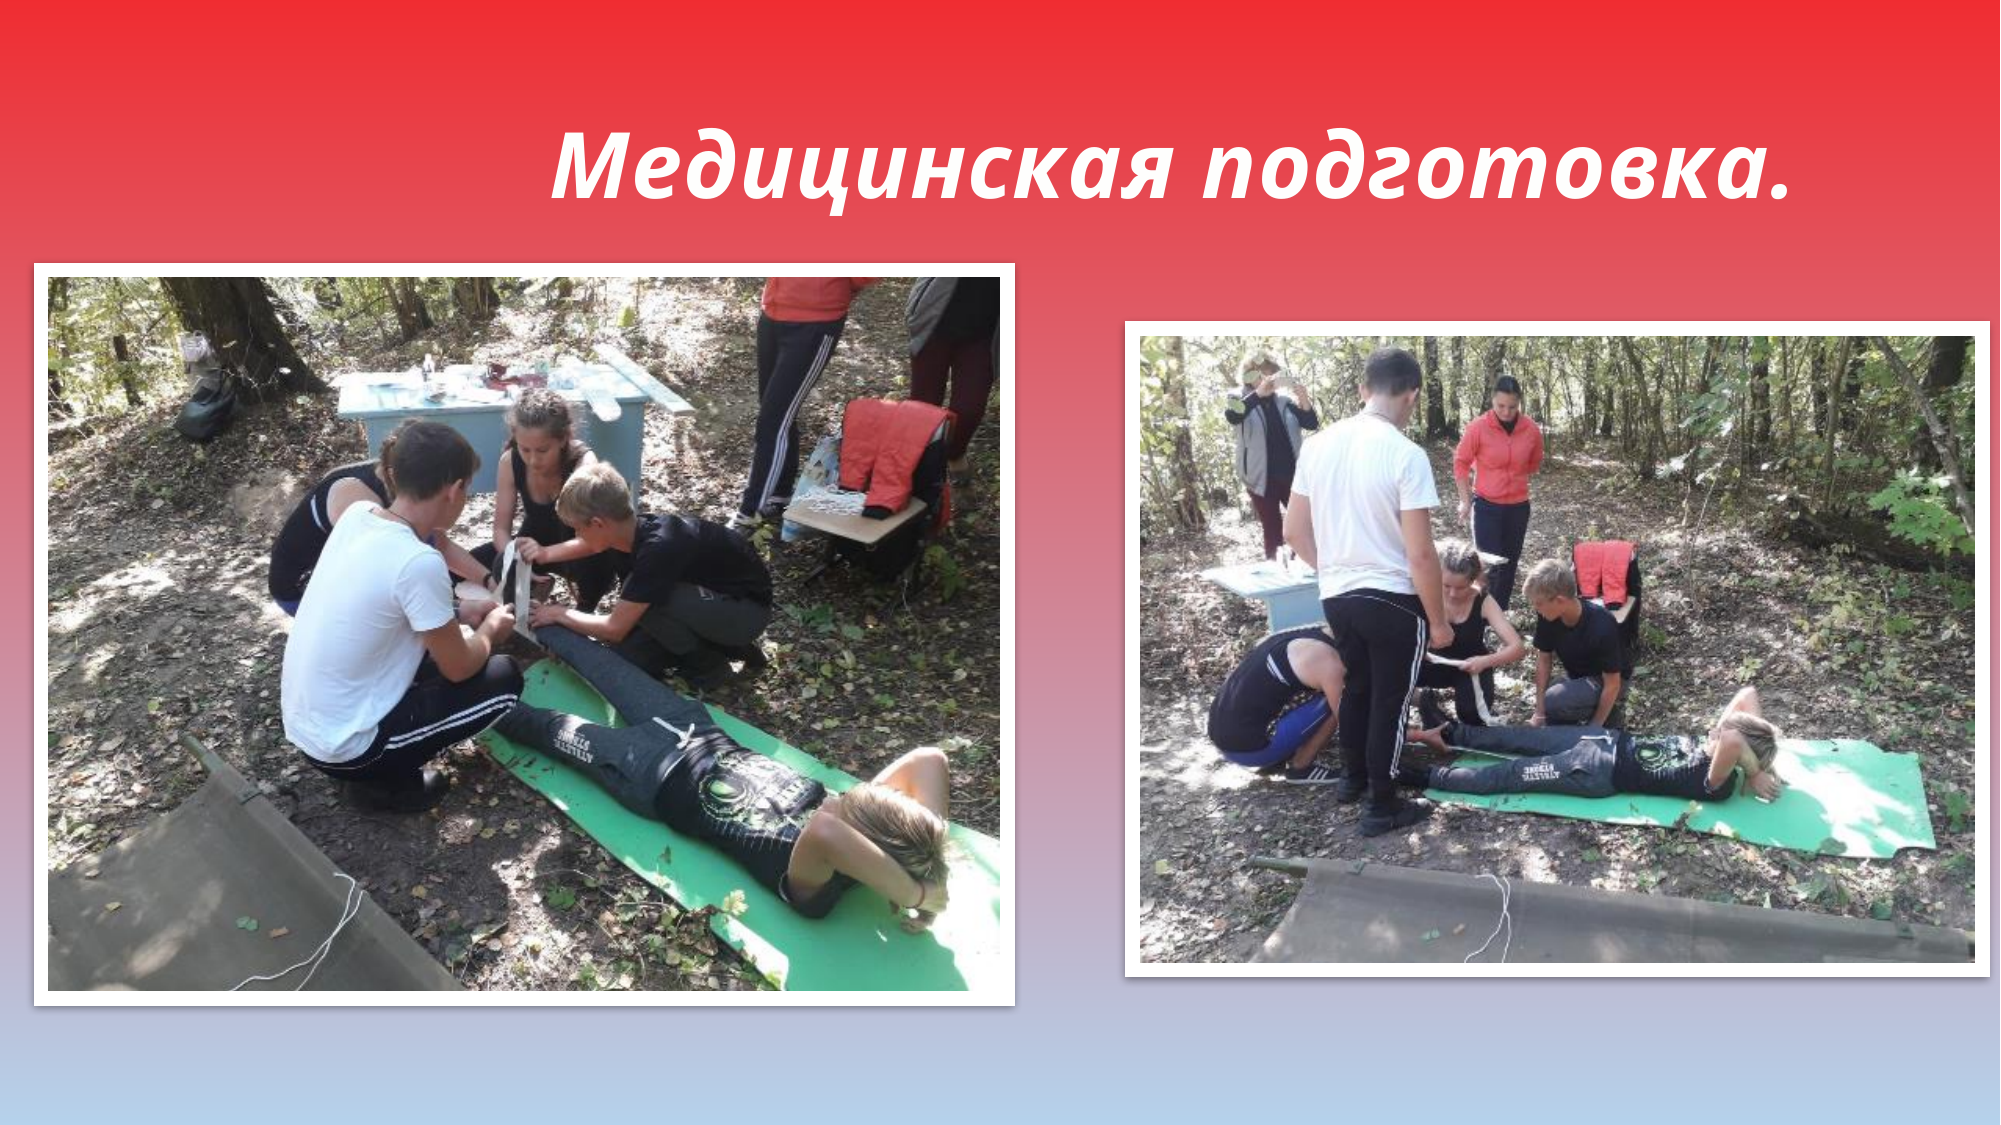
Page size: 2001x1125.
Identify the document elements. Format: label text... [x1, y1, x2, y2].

title Медицинская подготовка. [137, 59, 1863, 278]
picture [1139, 335, 1975, 963]
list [48, 277, 1000, 992]
